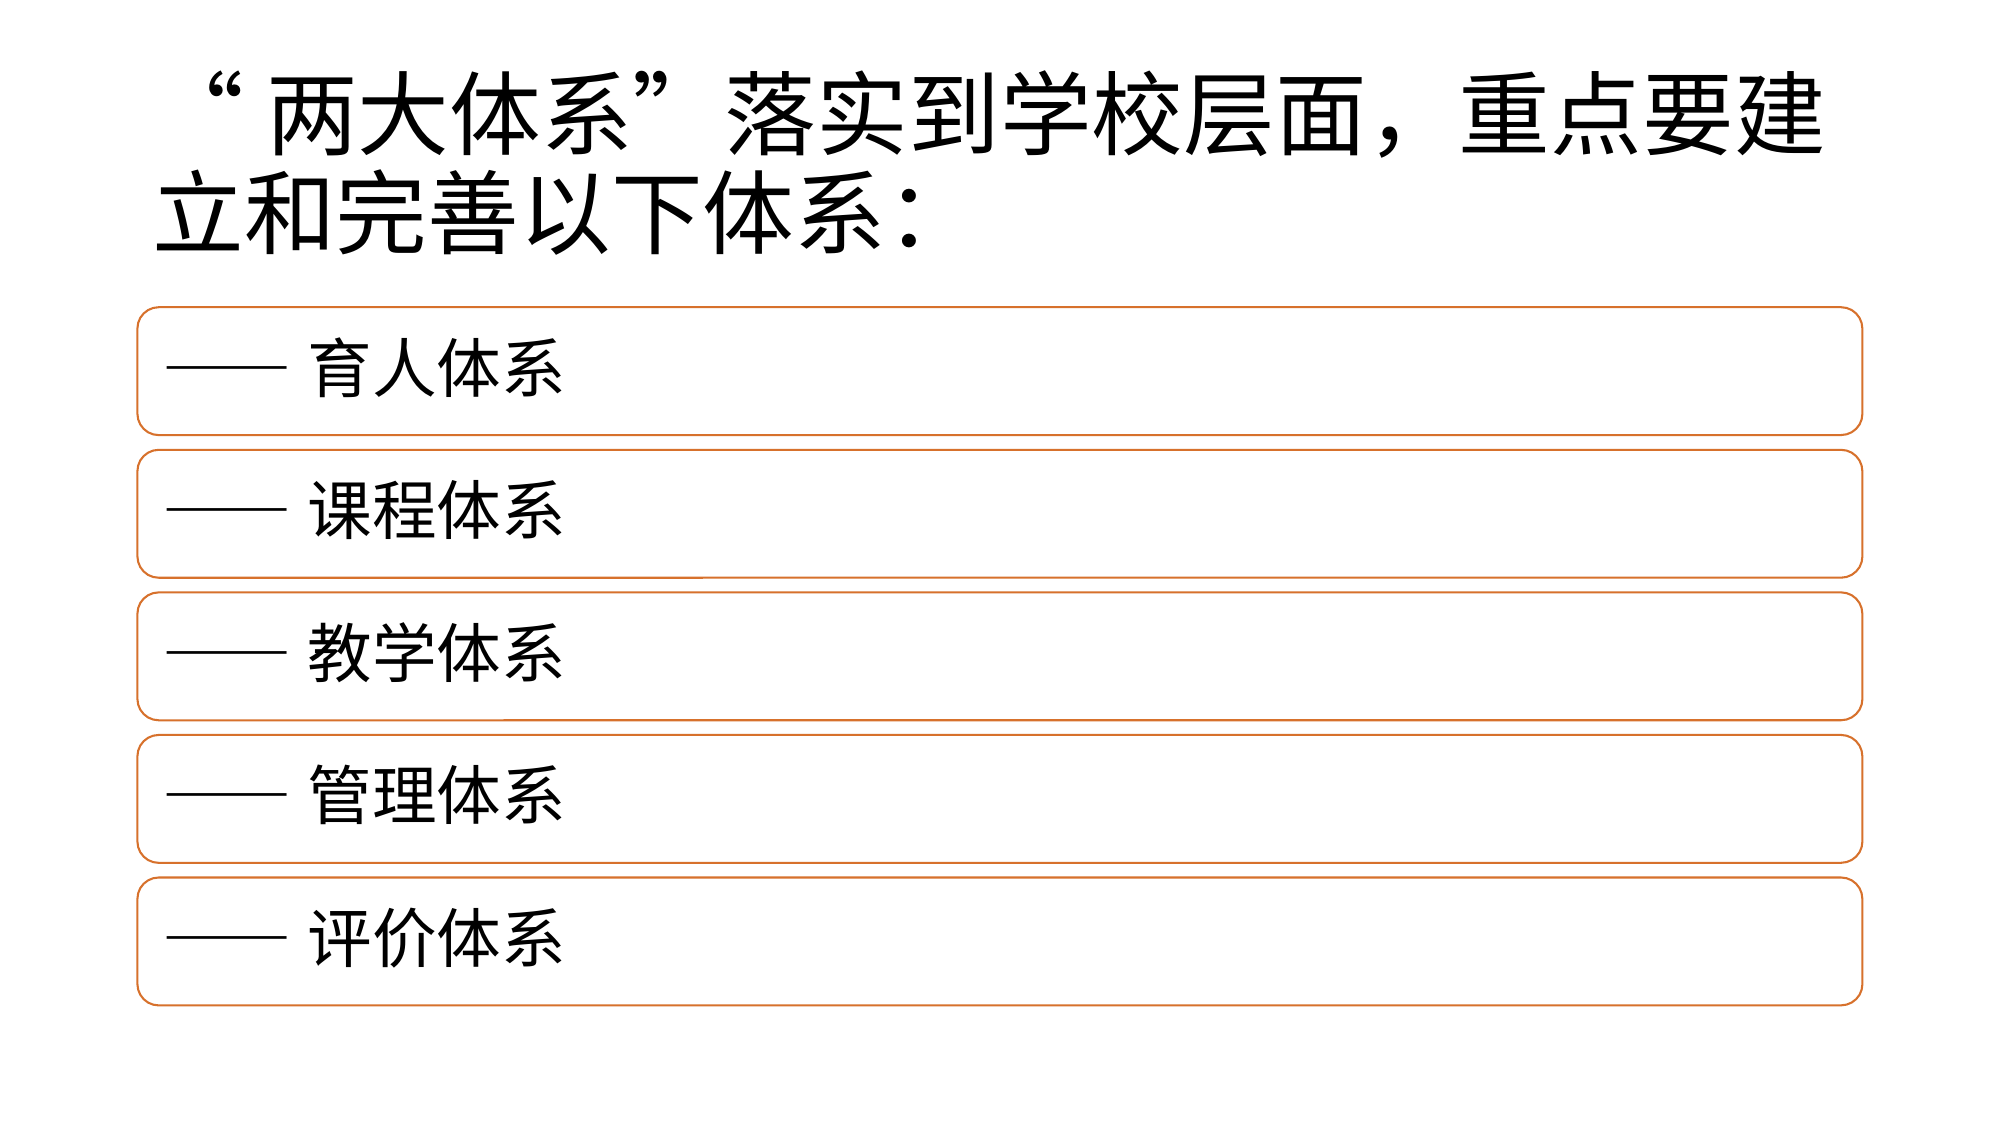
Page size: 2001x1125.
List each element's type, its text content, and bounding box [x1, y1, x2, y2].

title “两大体系”落实到学校层面，重点要建立和完善以下体系： [137, 59, 1863, 278]
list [137, 299, 1863, 1014]
